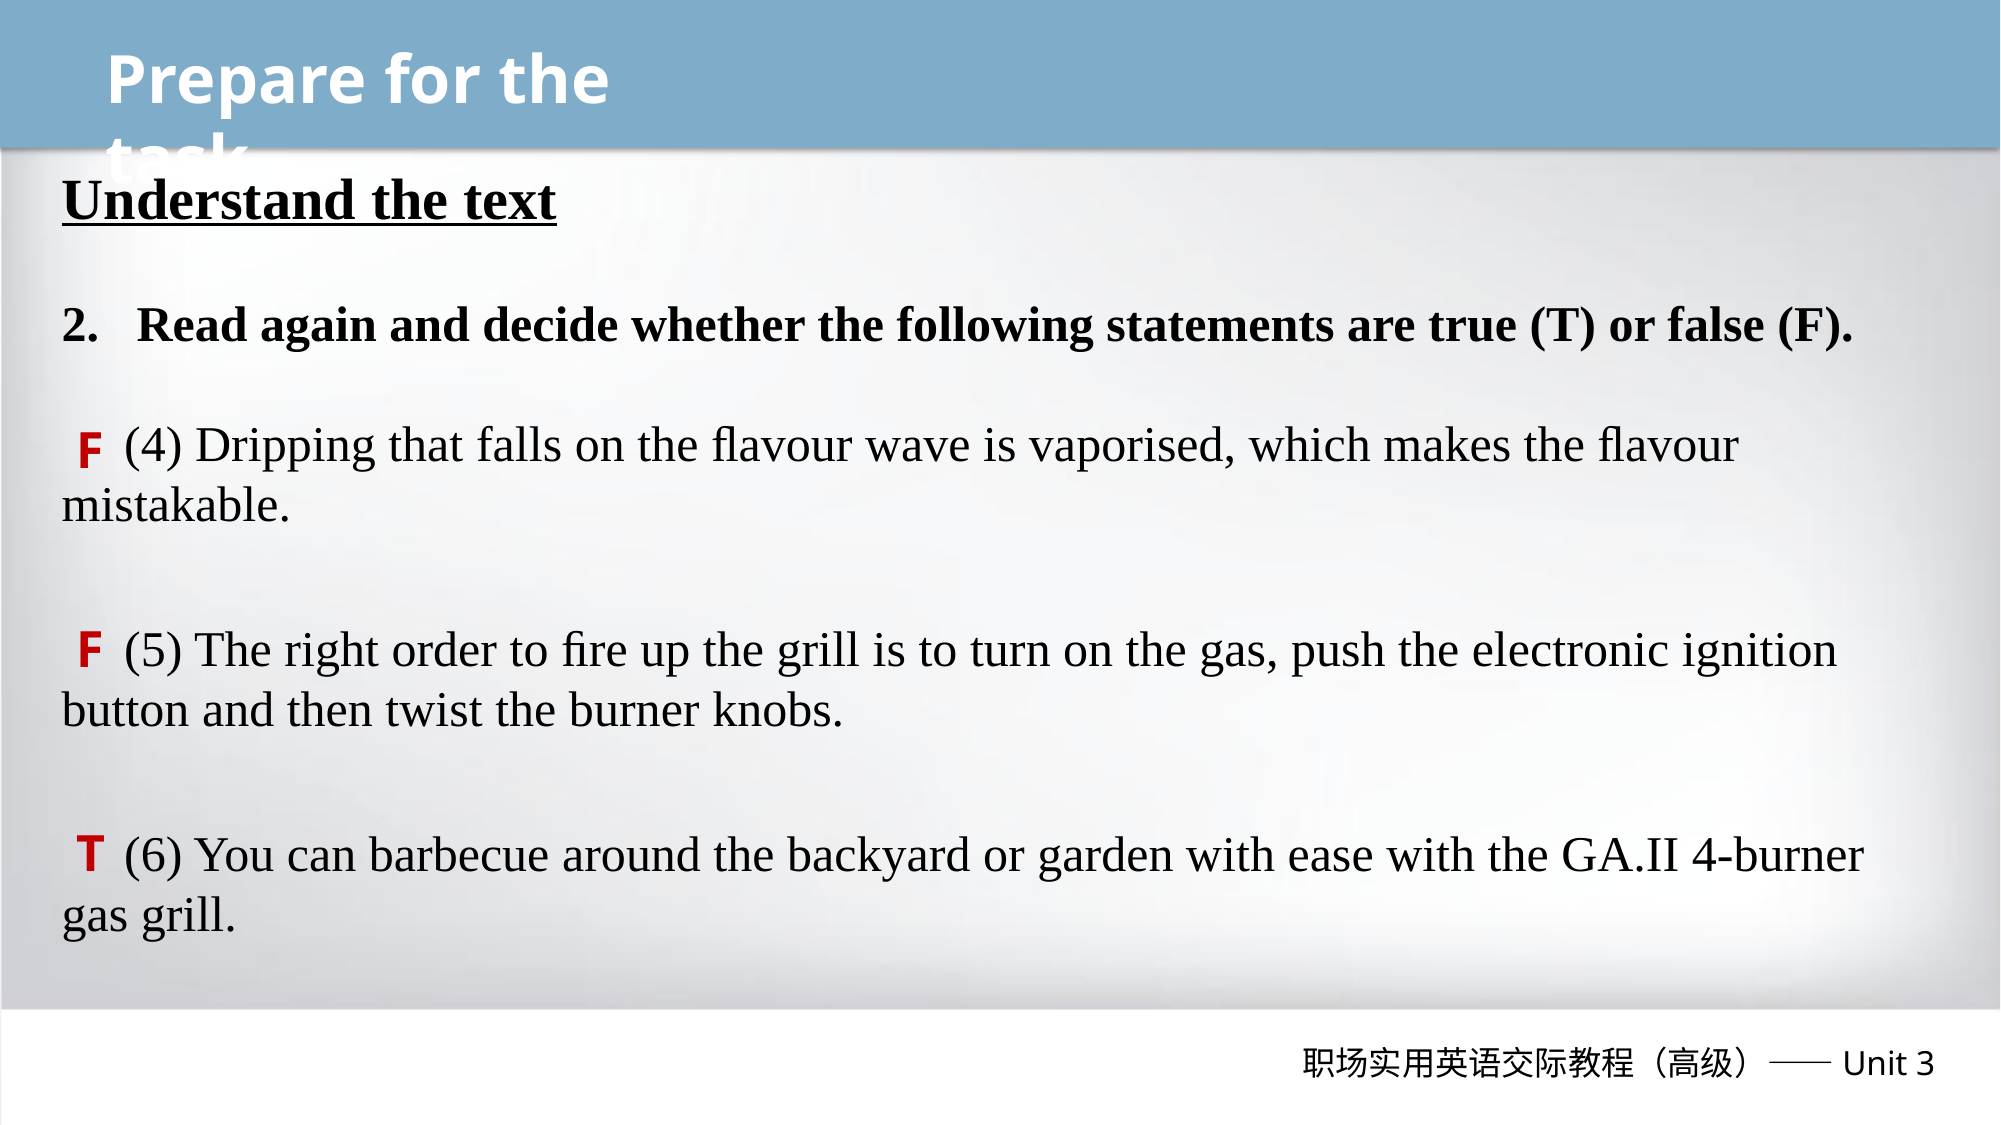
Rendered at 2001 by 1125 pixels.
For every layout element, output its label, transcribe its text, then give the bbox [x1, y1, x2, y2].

picture [0, 0, 2001, 1125]
text_box F [61, 610, 141, 686]
text_box T [61, 814, 141, 889]
text_box Prepare for the task [91, 29, 695, 153]
text_box Understand the text Read again and decide whether the following statements are true (T) or false (F). (4) Dripping that falls on the ﬂavour wave is vaporised, which makes the ﬂavour mistakable. (5) The right order to ﬁre up the grill is to turn on the gas, push the electronic ignition button and then twist the burner knobs. (6) You can barbecue around the backyard or garden with ease with the GA.II 4-burner gas grill. [46, 153, 1939, 949]
text_box F [61, 410, 141, 486]
text_box 职场实用英语交际教程（高级）——Unit 3 [628, 1034, 1950, 1090]
